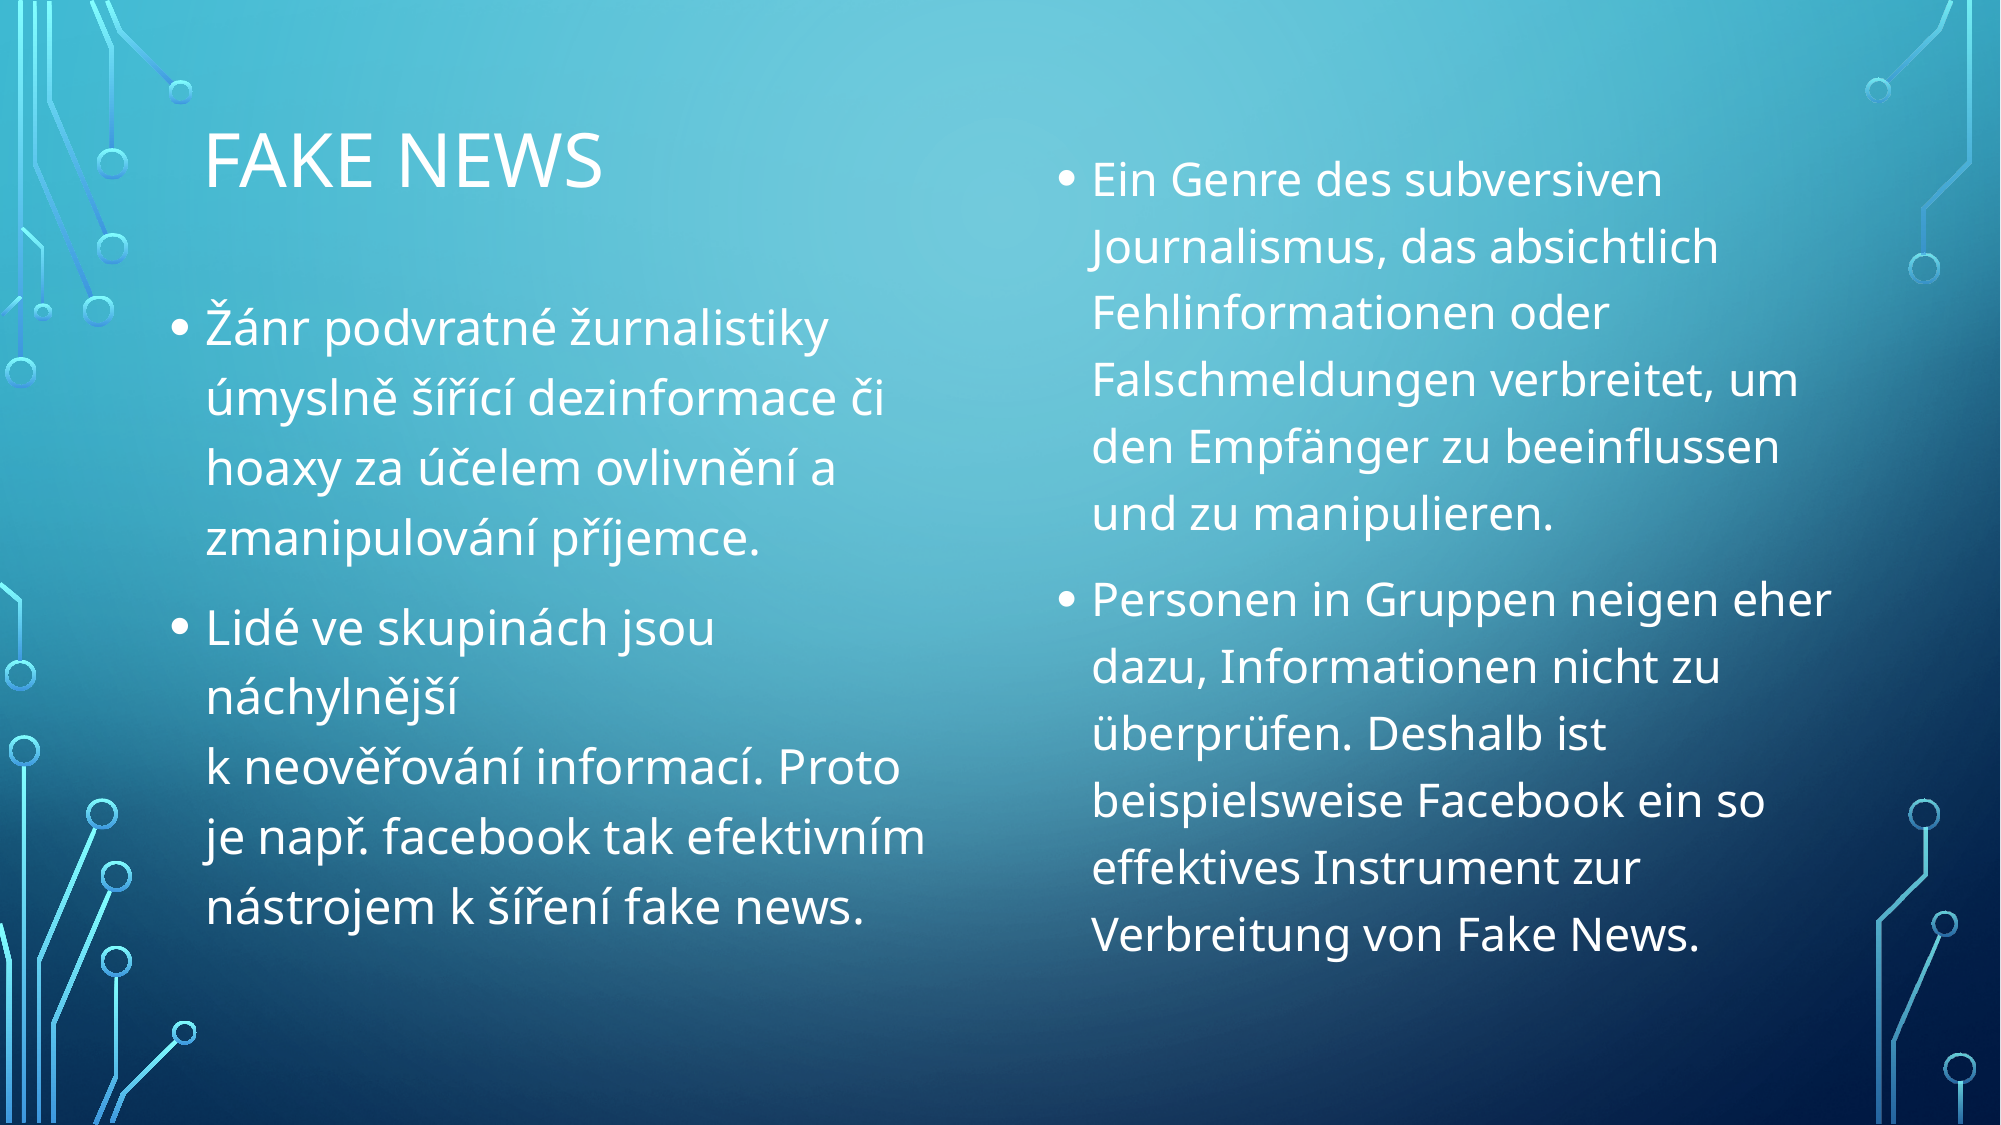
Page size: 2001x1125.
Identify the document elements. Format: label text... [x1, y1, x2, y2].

title Fake news [187, 101, 1813, 226]
list Žánr podvratné žurnalistiky úmyslně šířící dezinformace či hoaxy za účelem ovlivnění a zmanipulování příjemce. Lidé ve skupinách jsou náchylnější k neověřování informací. Proto je např. facebook tak efektivním nástrojem k šíření fake news. [154, 278, 959, 950]
list Ein Genre des subversiven Journalismus, das absichtlich Fehlinformationen oder Falschmeldungen verbreitet, um den Empfänger zu beeinflussen und zu manipulieren. Personen in Gruppen neigen eher dazu, Informationen nicht zu überprüfen. Deshalb ist beispielsweise Facebook ein so effektives Instrument zur Verbreitung von Fake News. [1041, 131, 1881, 971]
